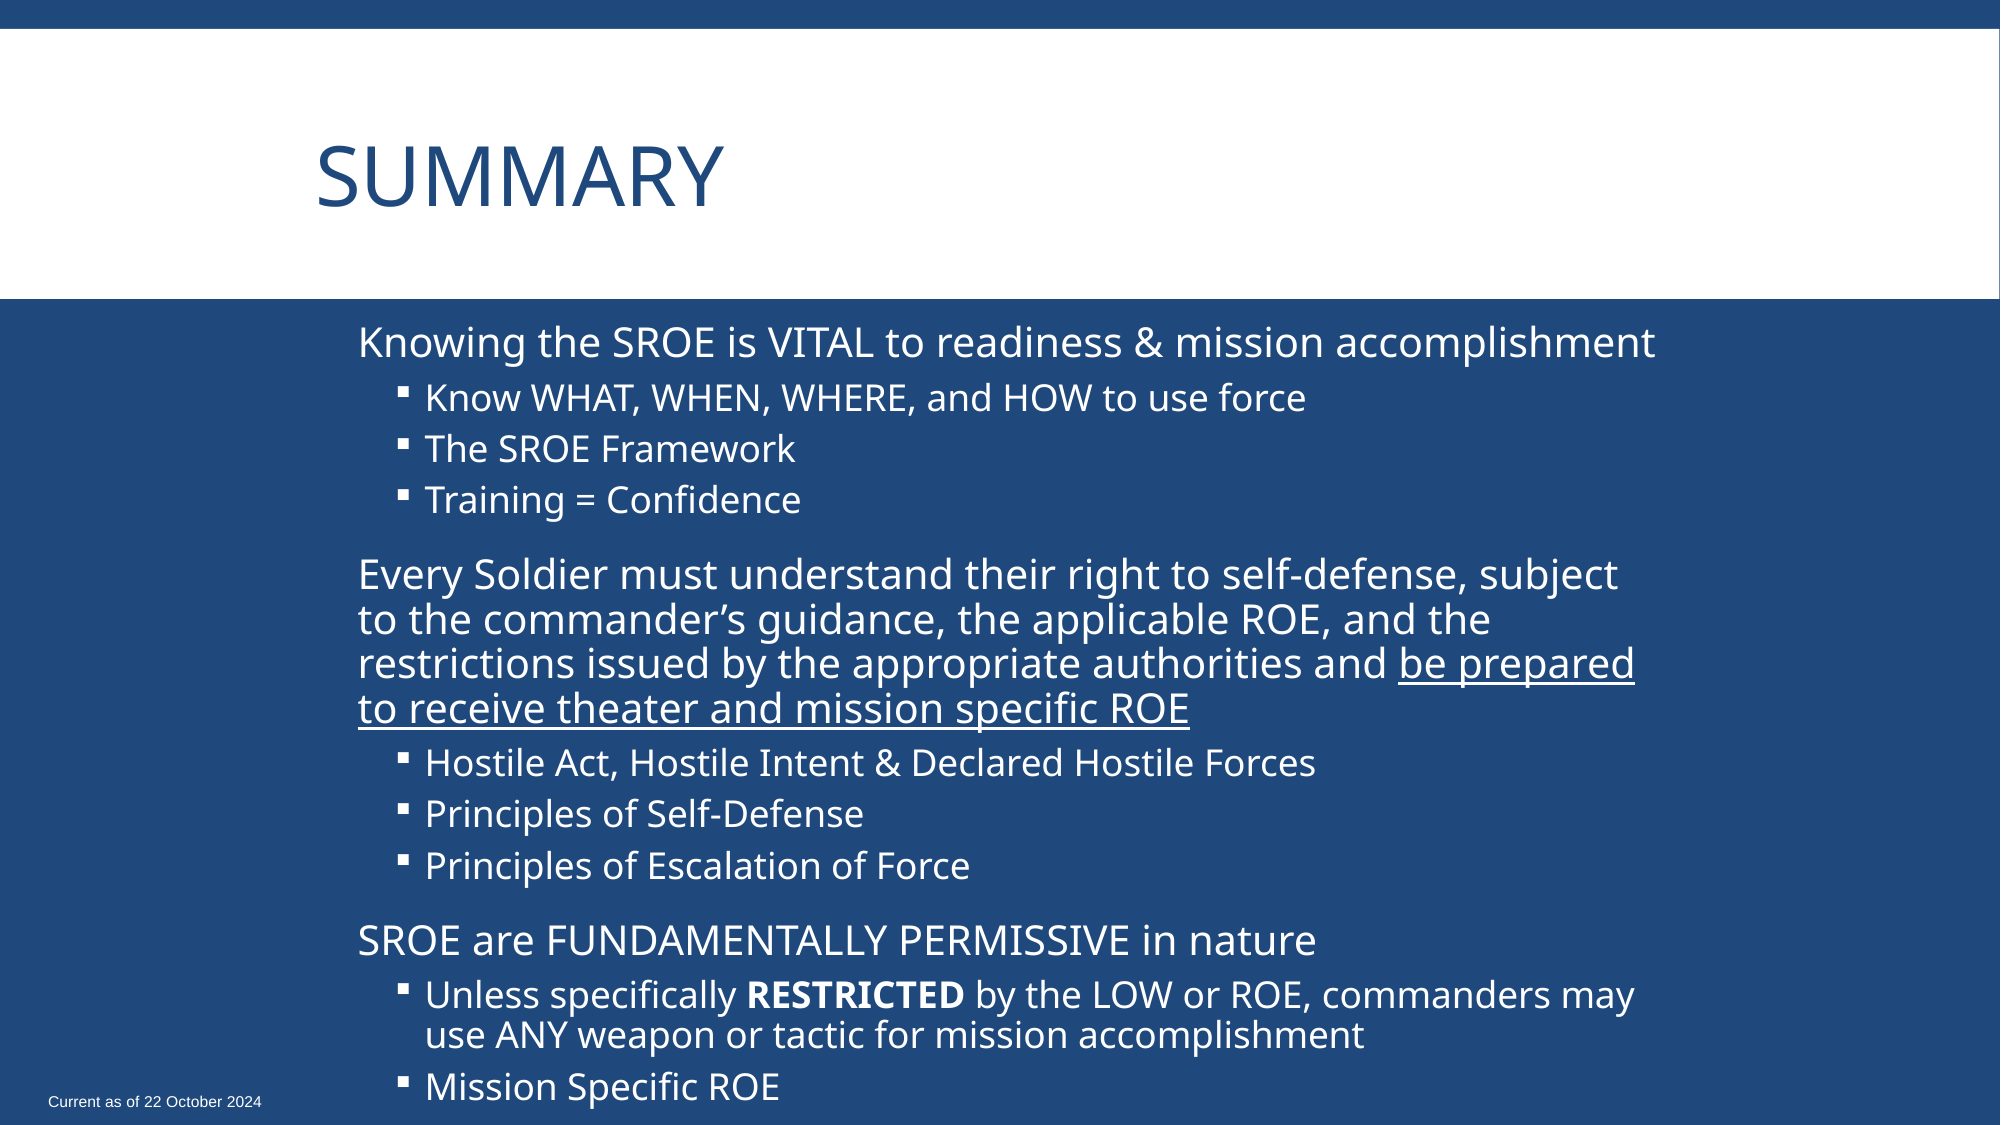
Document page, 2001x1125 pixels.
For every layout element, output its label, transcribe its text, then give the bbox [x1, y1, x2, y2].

title Summary [300, 137, 1650, 225]
list Knowing the SROE is VITAL to readiness & mission accomplishment Know WHAT, WHEN, WHERE, and HOW to use force The SROE Framework Training = Confidence Every Soldier must understand their right to self-defense, subject to the commander’s guidance, the applicable ROE, and the restrictions issued by the appropriate authorities and be prepared to receive theater and mission specific ROE Hostile Act, Hostile Intent & Declared Hostile Forces Principles of Self-Defense Principles of Escalation of Force SROE are FUNDAMENTALLY PERMISSIVE in nature Unless specifically RESTRICTED by the LOW or ROE, commanders may use ANY weapon or tactic for mission accomplishment Mission Specific ROE [342, 314, 1681, 1125]
